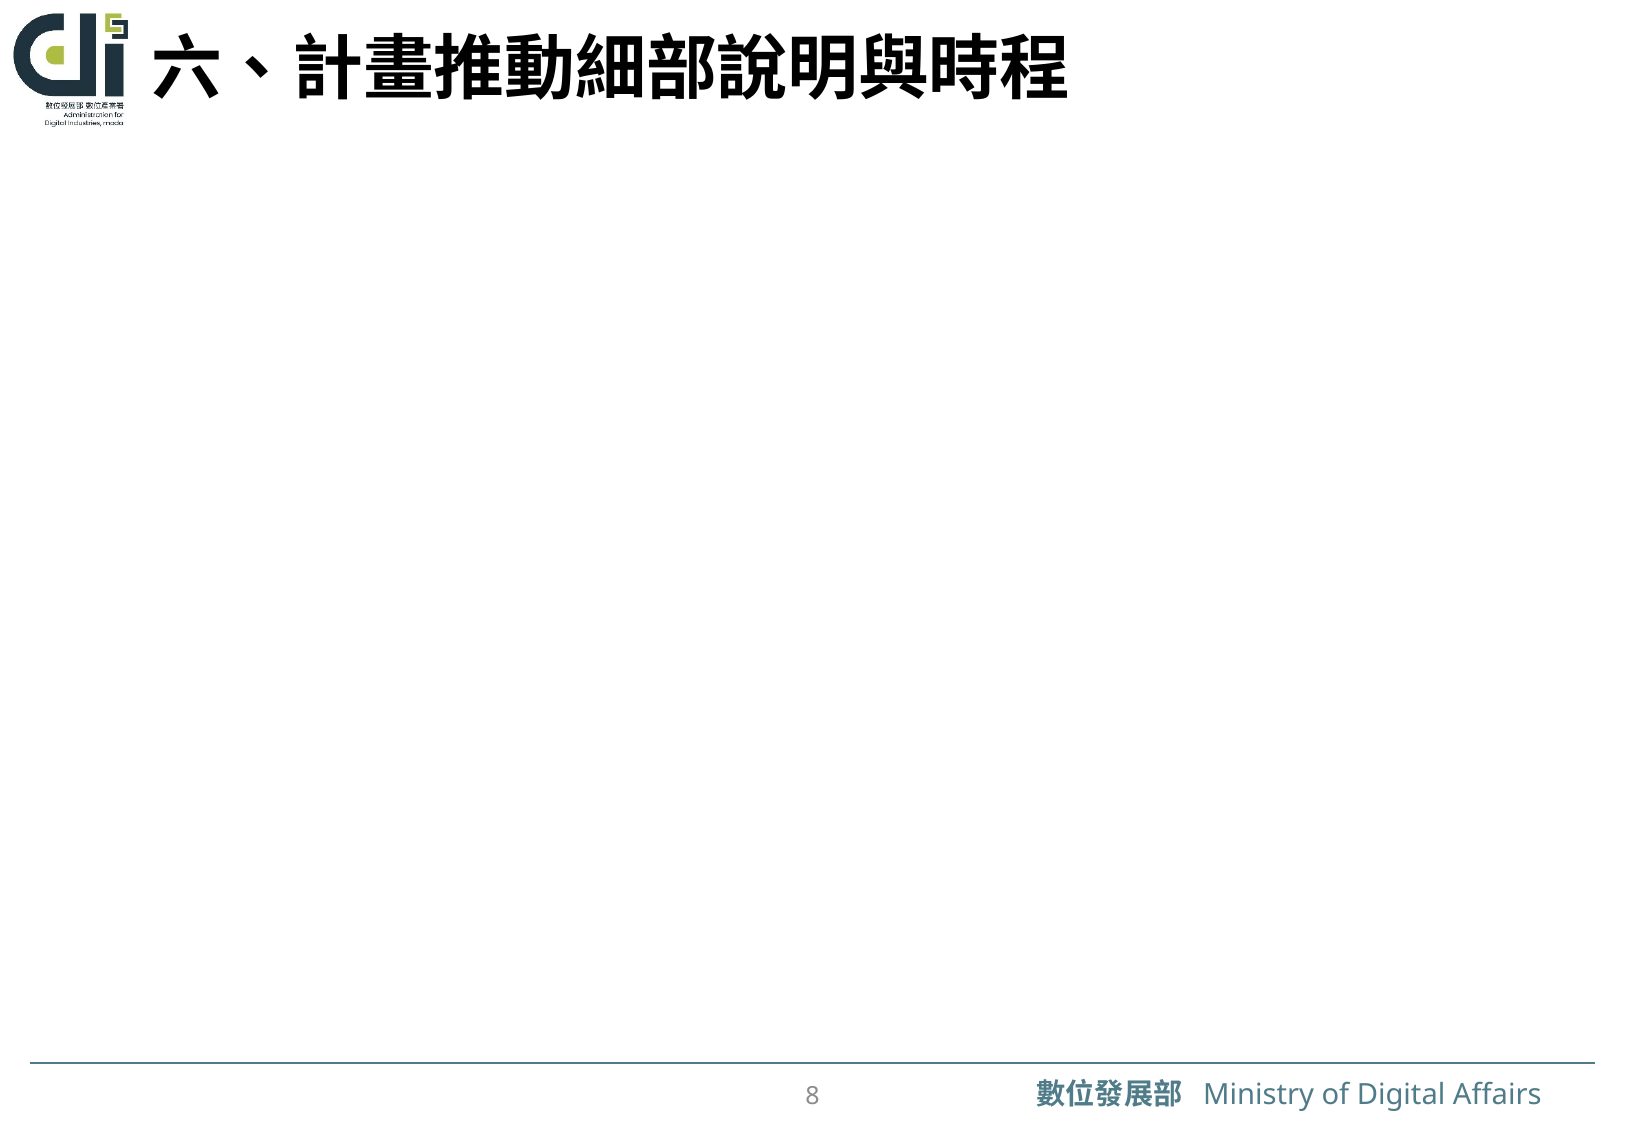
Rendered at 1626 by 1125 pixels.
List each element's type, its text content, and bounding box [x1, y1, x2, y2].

text_box 六、計畫推動細部說明與時程 [133, 3, 1581, 115]
slide_number 7 [723, 1072, 902, 1120]
picture [11, 11, 130, 129]
